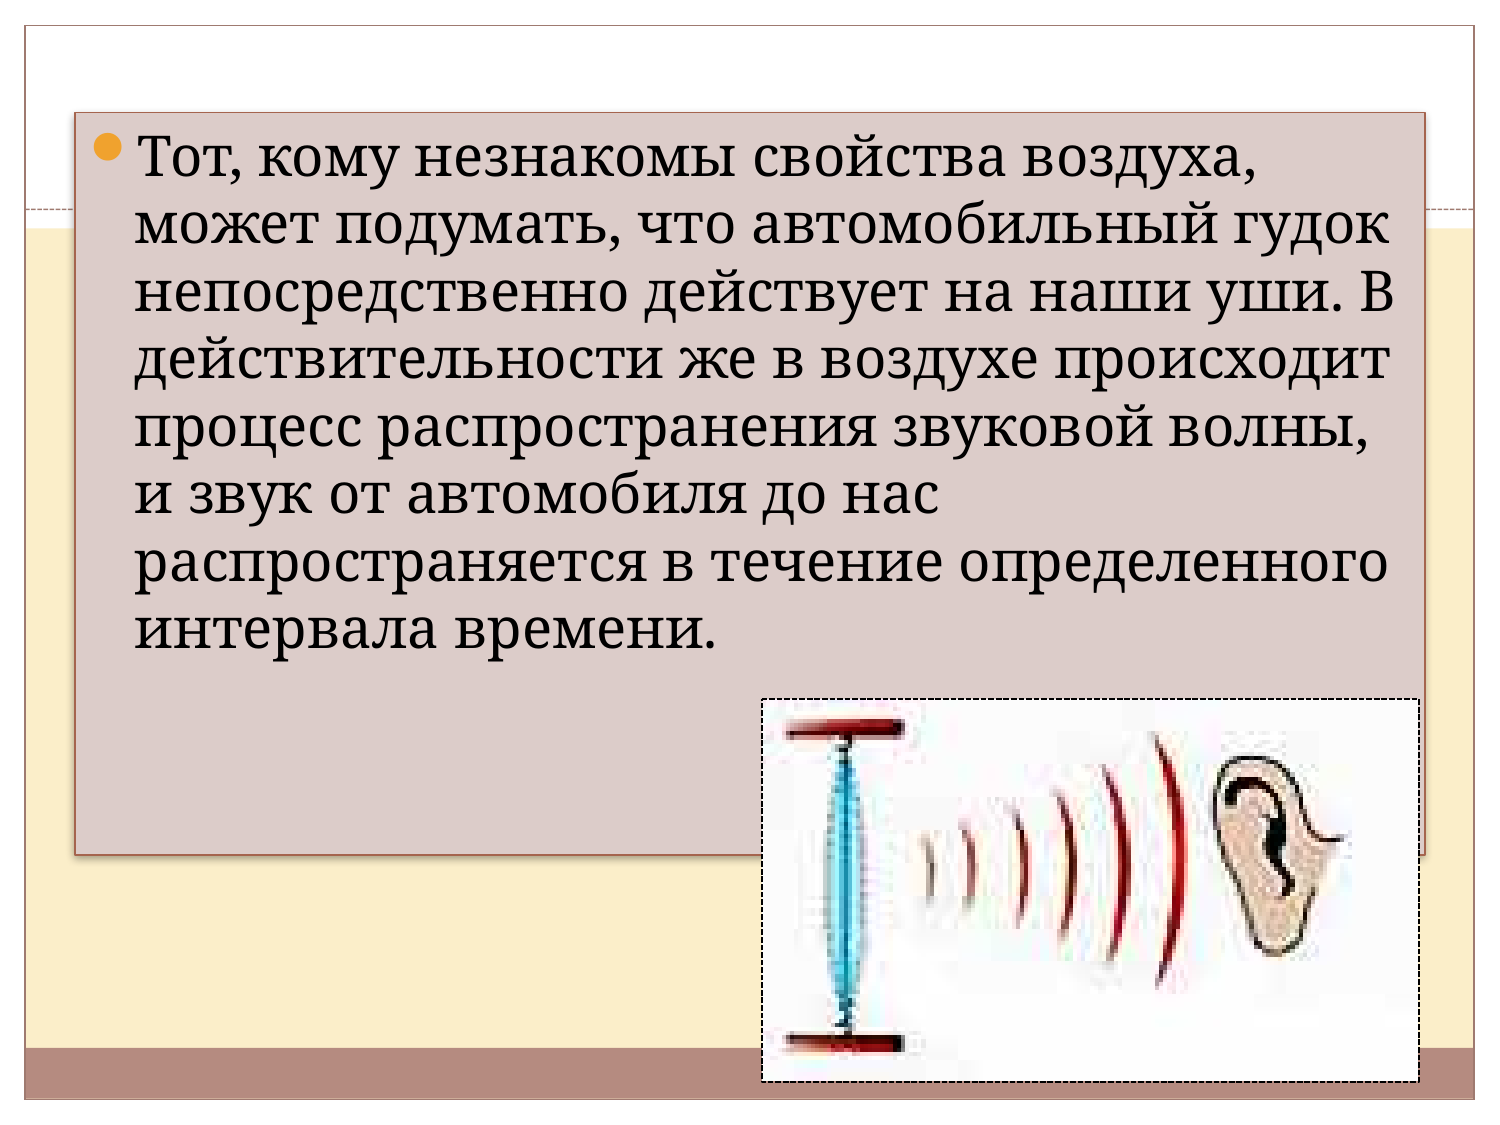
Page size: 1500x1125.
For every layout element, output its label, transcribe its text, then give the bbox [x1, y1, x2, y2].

list Тот, кому незнакомы свойства воздуха, может подумать, что автомобильный гудок непосредственно действует на наши уши. В действительности же в воздухе происходит процесс распространения звуковой волны, и звук от автомобиля до нас распространяется в течение определенного интервала времени. [74, 112, 1426, 856]
picture [762, 699, 1419, 1082]
